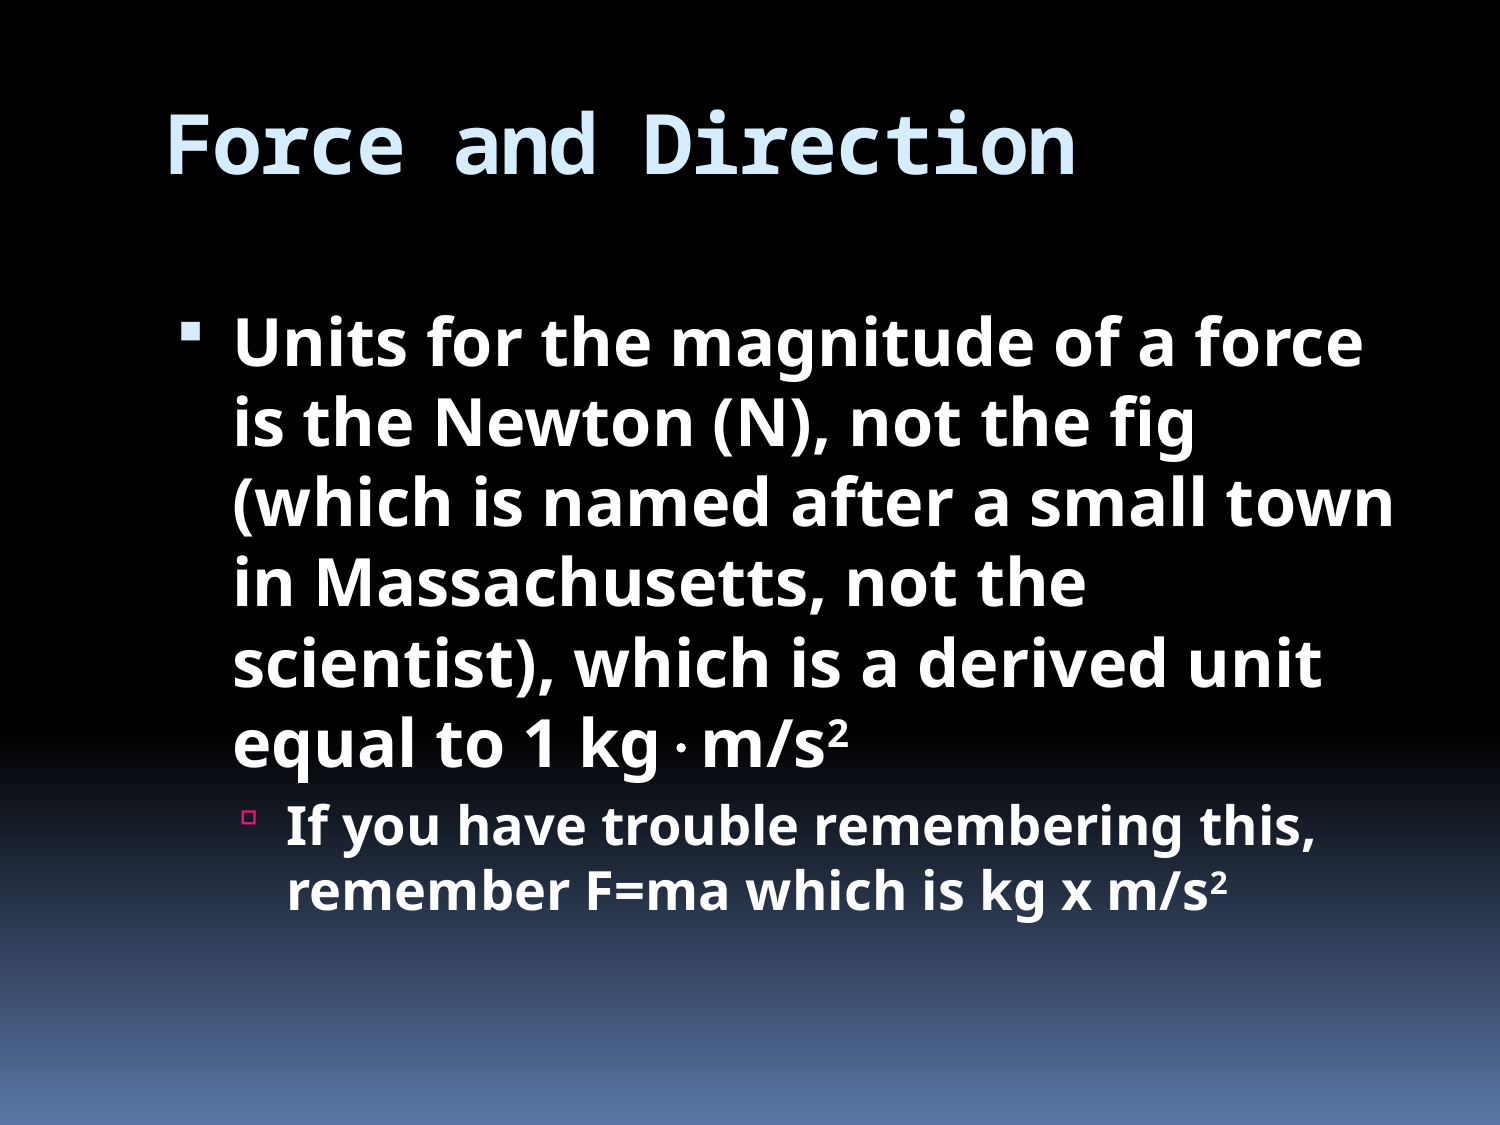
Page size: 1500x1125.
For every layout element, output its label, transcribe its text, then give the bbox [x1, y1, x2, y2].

title Force and Direction [150, 83, 1425, 234]
list Units for the magnitude of a force is the Newton (N), not the fig (which is named after a small town in Massachusetts, not the scientist), which is a derived unit equal to 1 kgm/s2 If you have trouble remembering this, remember F=ma which is kg x m/s2 [150, 292, 1425, 1043]
